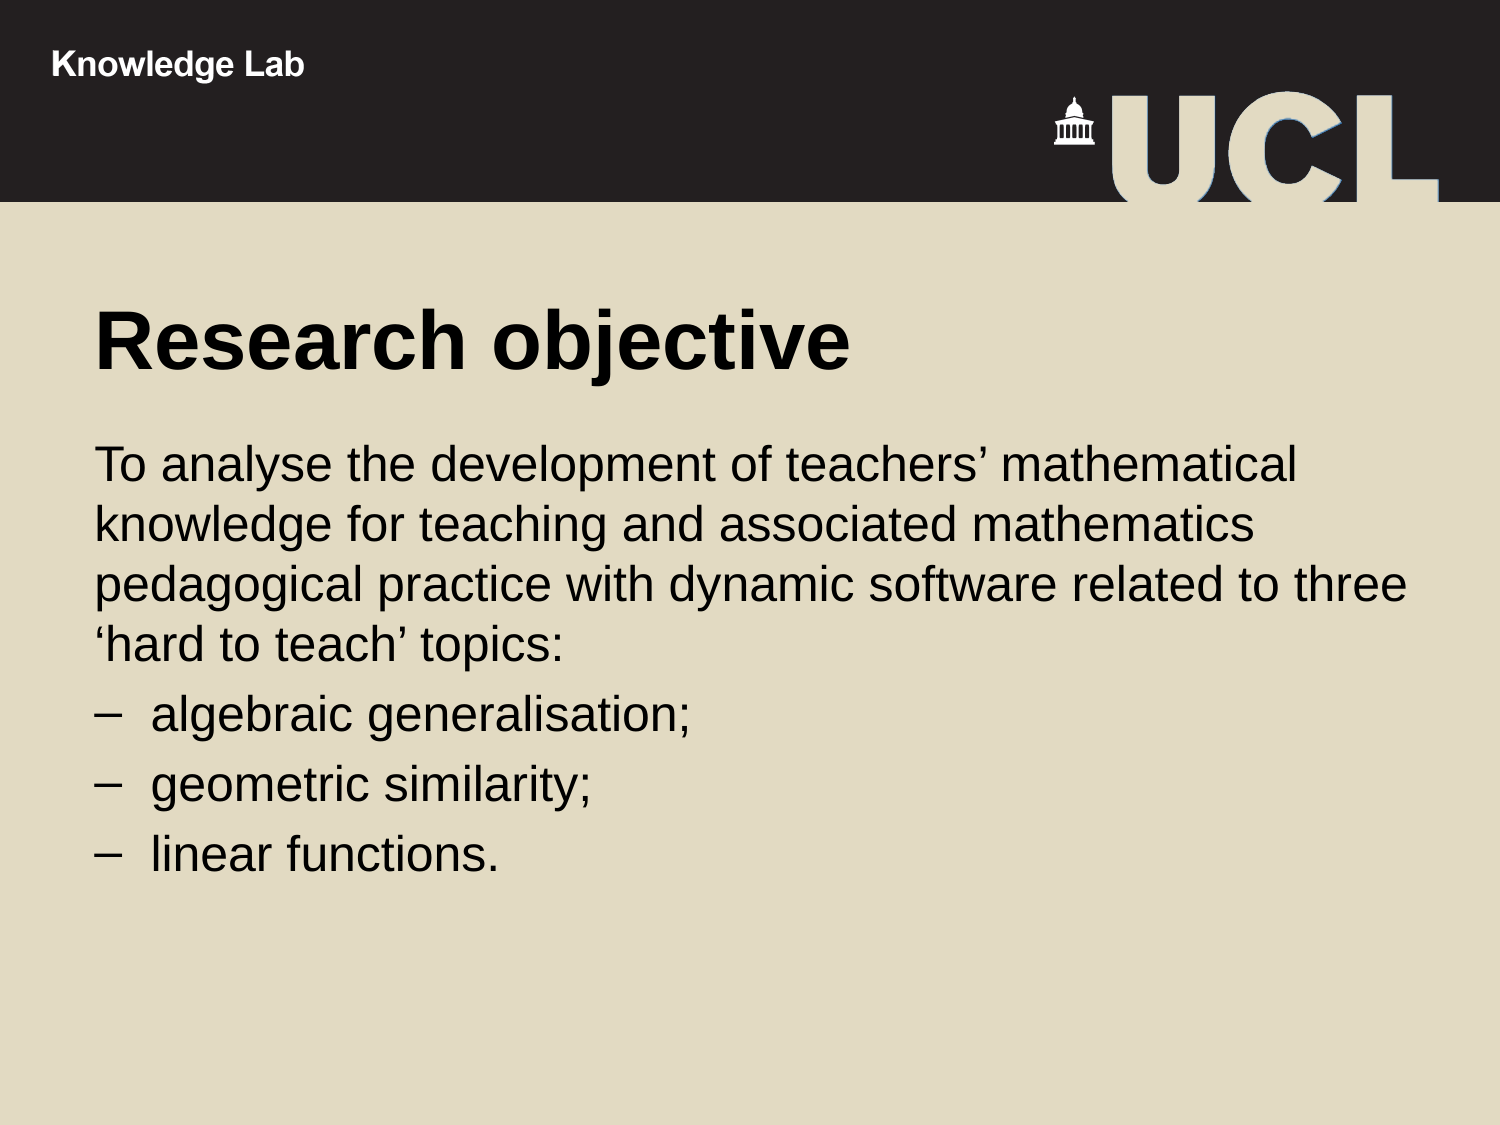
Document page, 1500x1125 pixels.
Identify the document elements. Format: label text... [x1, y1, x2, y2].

list Research objective To analyse the development of teachers’ mathematical knowledge for teaching and associated mathematics pedagogical practice with dynamic software related to three ‘hard to teach’ topics: algebraic generalisation; geometric similarity; linear functions. [79, 278, 1460, 1046]
picture [0, 0, 1500, 203]
